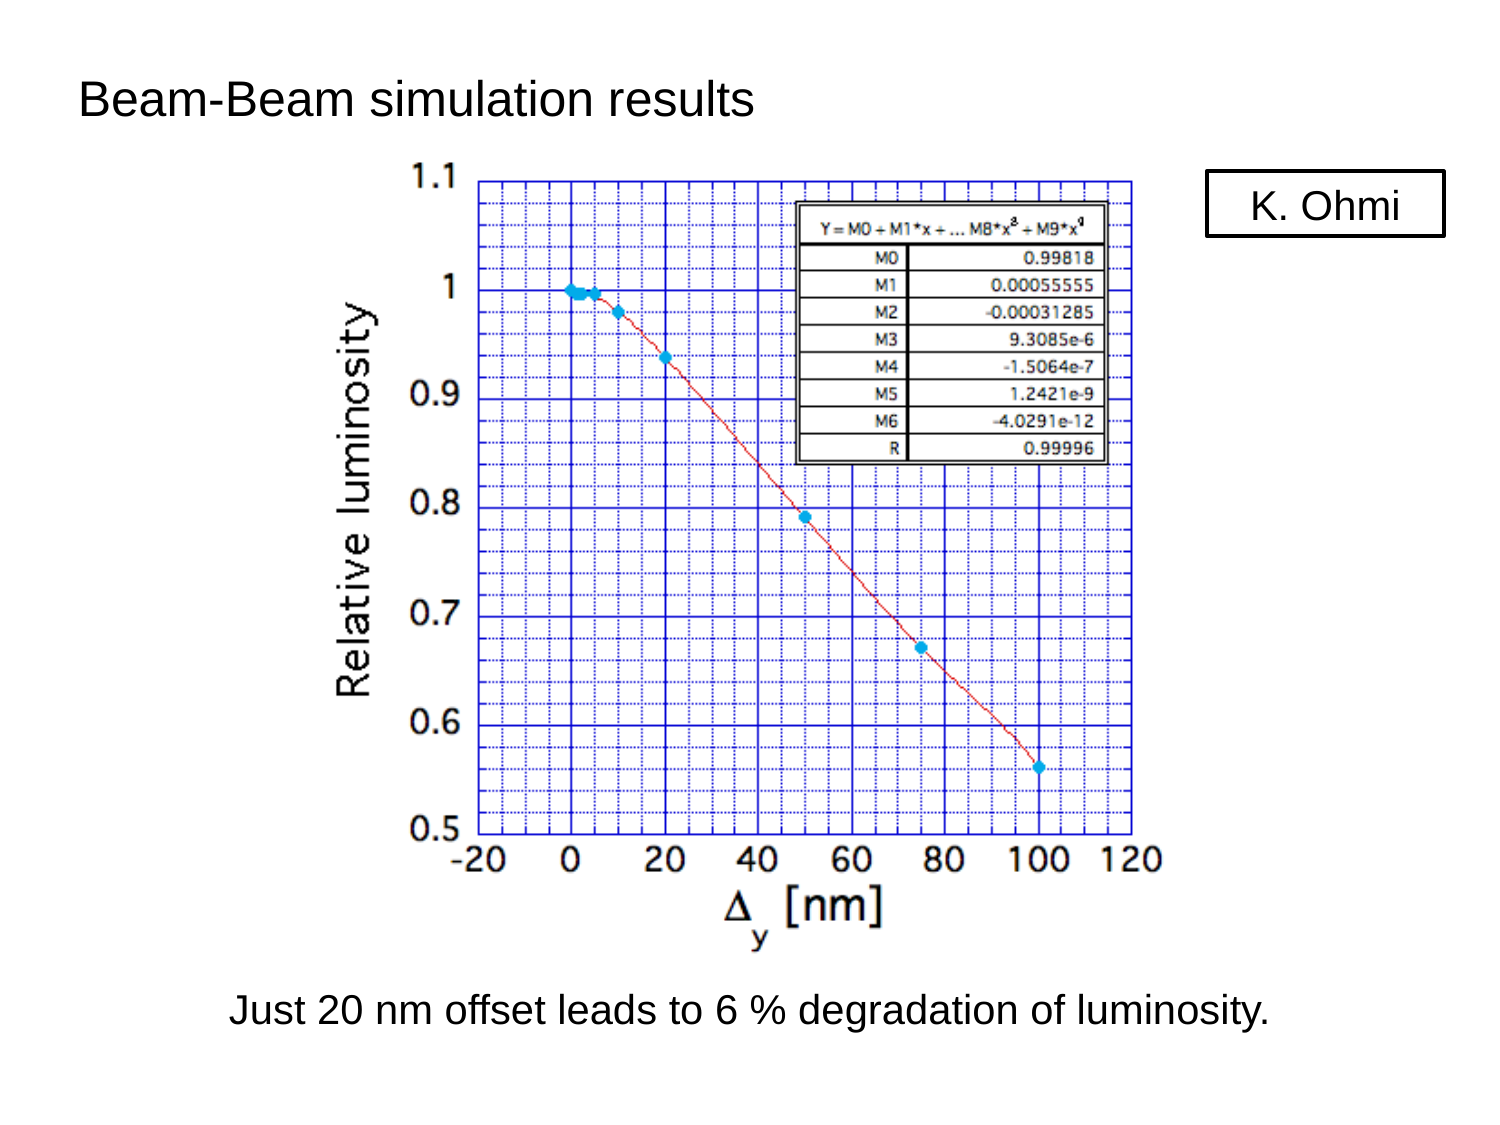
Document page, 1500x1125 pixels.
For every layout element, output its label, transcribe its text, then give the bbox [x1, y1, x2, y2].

text_box Beam-Beam simulation results [63, 59, 771, 134]
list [332, 159, 1168, 959]
text_box Just 20 nm offset leads to 6 % degradation of luminosity. [170, 975, 1330, 1041]
text_box K. Ohmi [1205, 169, 1446, 238]
